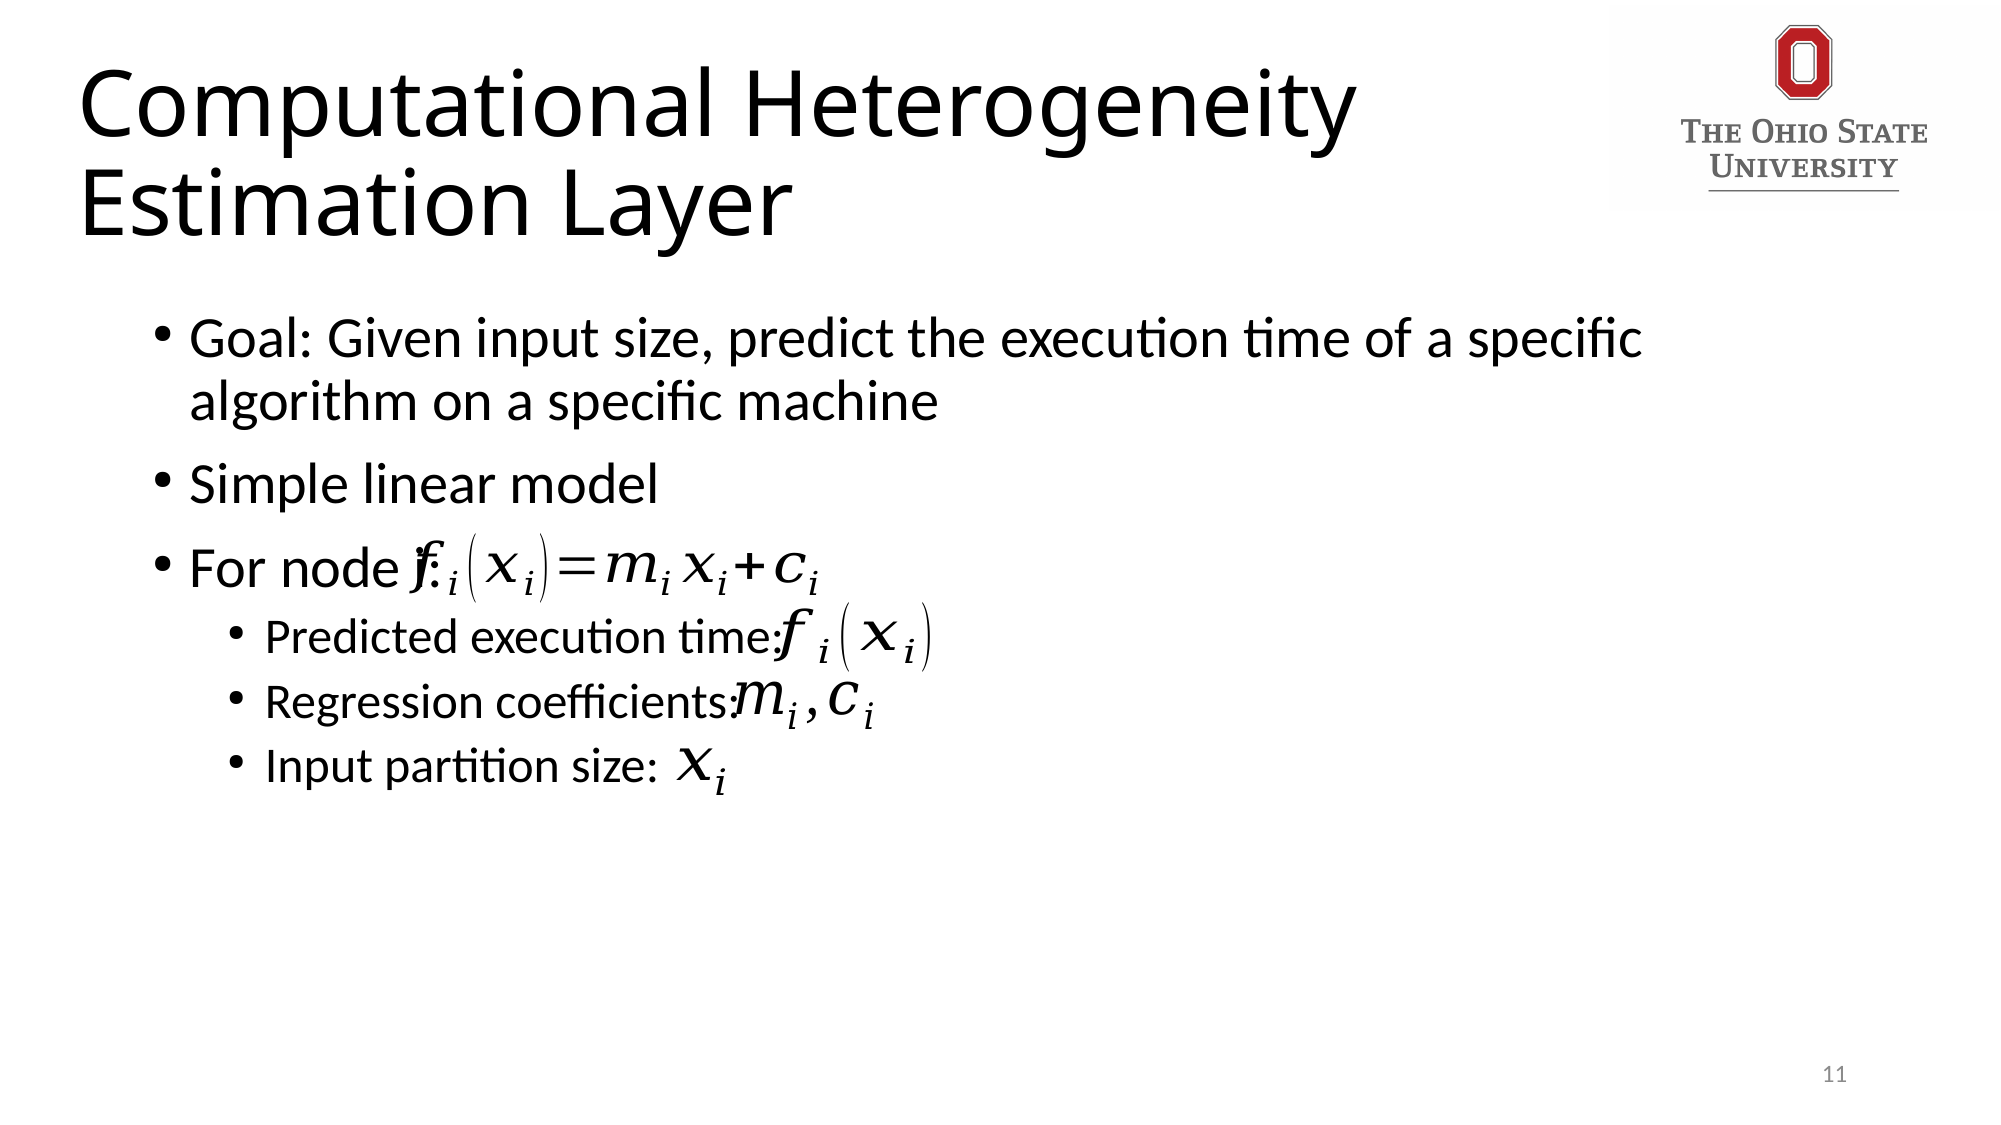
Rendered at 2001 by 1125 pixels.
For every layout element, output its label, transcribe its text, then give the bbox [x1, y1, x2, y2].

slide_number 11 [1412, 1042, 1863, 1103]
picture [1609, 5, 2000, 211]
title Computational Heterogeneity Estimation Layer [62, 48, 1787, 266]
list Goal: Given input size, predict the execution time of a specific algorithm on a specific machine Simple linear model For node i: Predicted execution time: Regression coefficients: Input partition size: [137, 299, 1863, 1014]
